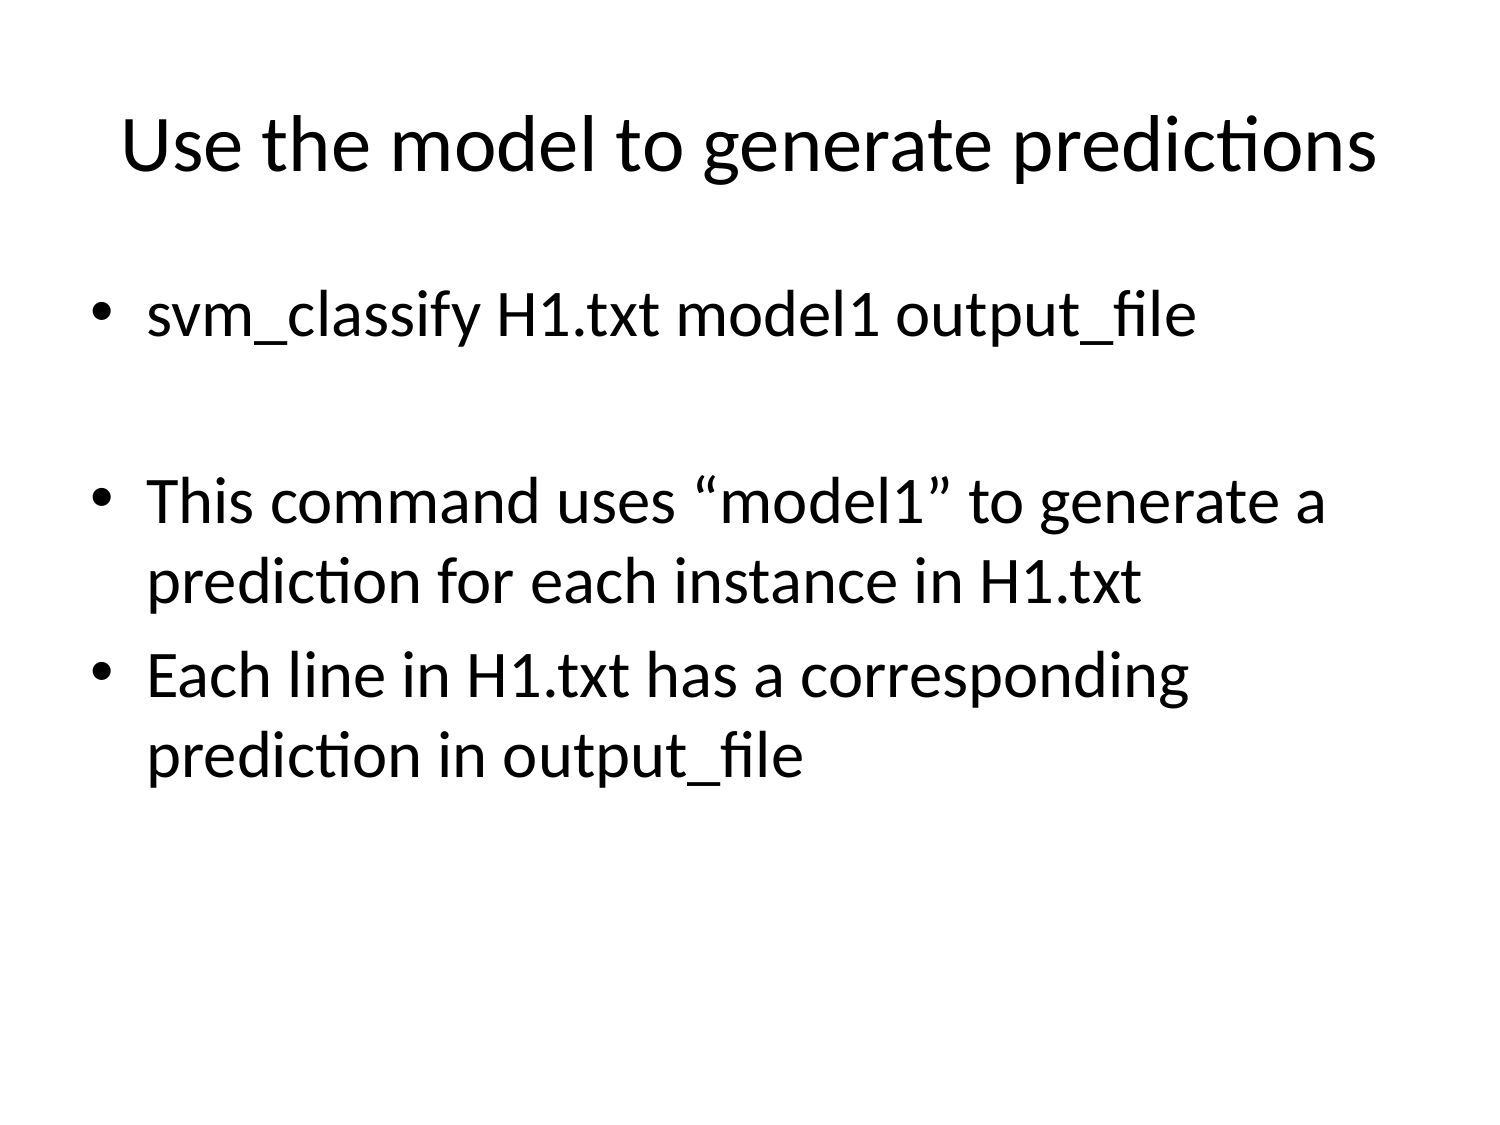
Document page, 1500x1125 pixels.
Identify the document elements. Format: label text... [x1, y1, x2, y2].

title Use the model to generate predictions [75, 45, 1425, 233]
list svm_classify H1.txt model1 output_file This command uses “model1” to generate a prediction for each instance in H1.txt Each line in H1.txt has a corresponding prediction in output_file [75, 262, 1425, 1005]
